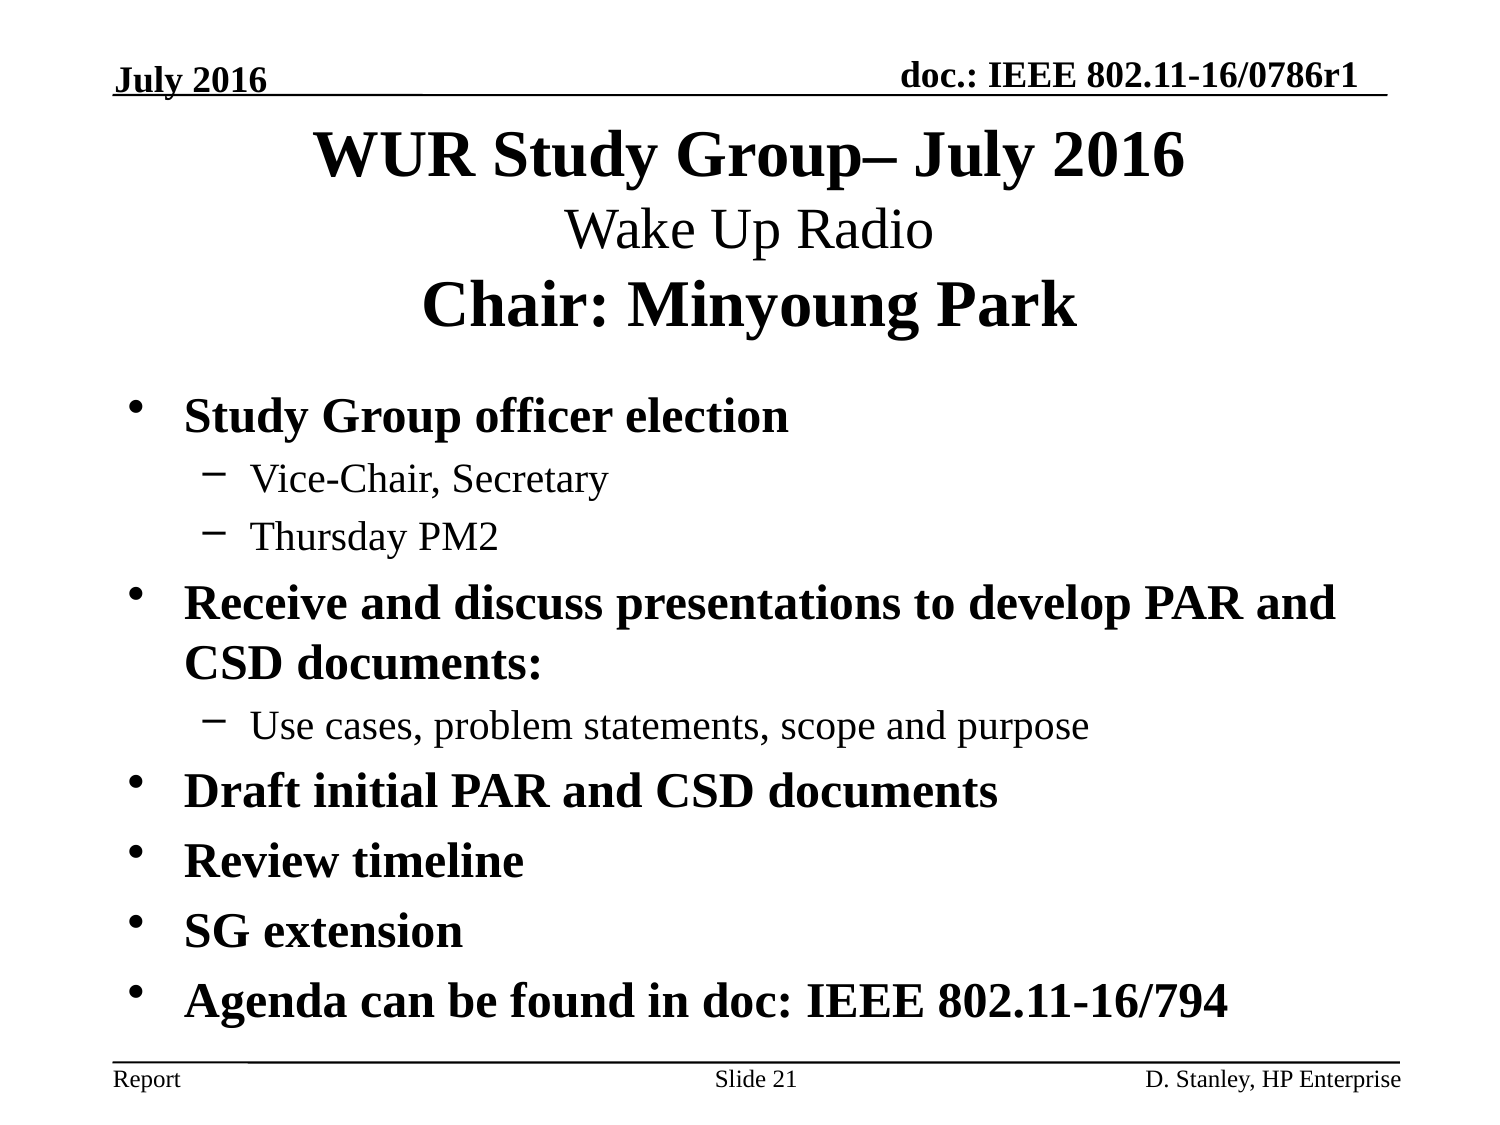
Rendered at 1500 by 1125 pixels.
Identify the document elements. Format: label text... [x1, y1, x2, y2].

footer D. Stanley, HP Enterprise [1057, 1062, 1402, 1093]
slide_number Slide 21 [712, 1062, 800, 1093]
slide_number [114, 54, 269, 100]
title WUR Study Group– July 2016 Wake Up Radio Chair: Minyoung Park [112, 137, 1388, 313]
list Study Group officer election Vice-Chair, Secretary Thursday PM2 Receive and discuss presentations to develop PAR and CSD documents: Use cases, problem statements, scope and purpose Draft initial PAR and CSD documents Review timeline SG extension Agenda can be found in doc: IEEE 802.11-16/794 [112, 375, 1388, 1113]
